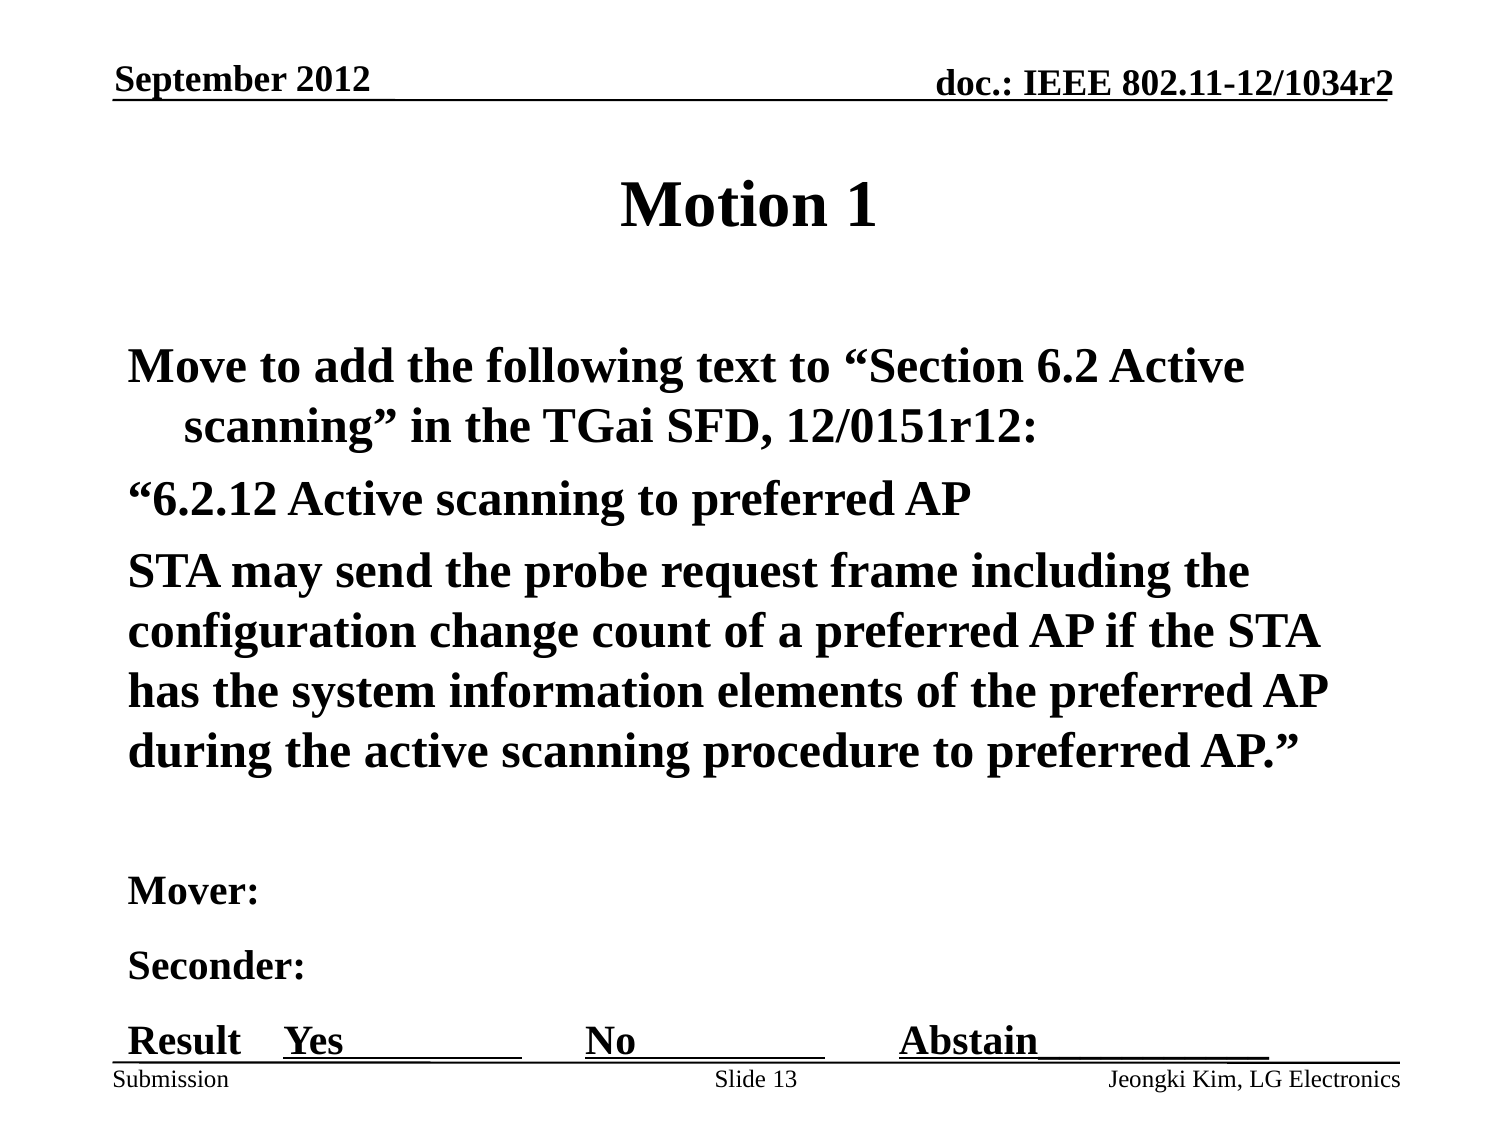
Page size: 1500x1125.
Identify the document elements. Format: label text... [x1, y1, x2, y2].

list Move to add the following text to “Section 6.2 Active scanning” in the TGai SFD, 12/0151r12: “6.2.12 Active scanning to preferred AP STA may send the probe request frame including the configuration change count of a preferred AP if the STA has the system information elements of the preferred AP during the active scanning procedure to preferred AP.” Mover: Seconder: Result Yes No Abstain___________ [112, 324, 1388, 1000]
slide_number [114, 54, 423, 100]
slide_number Slide 13 [712, 1061, 800, 1123]
footer Jeongki Kim, LG Electronics [878, 1061, 1402, 1093]
title Motion 1 [112, 112, 1388, 288]
